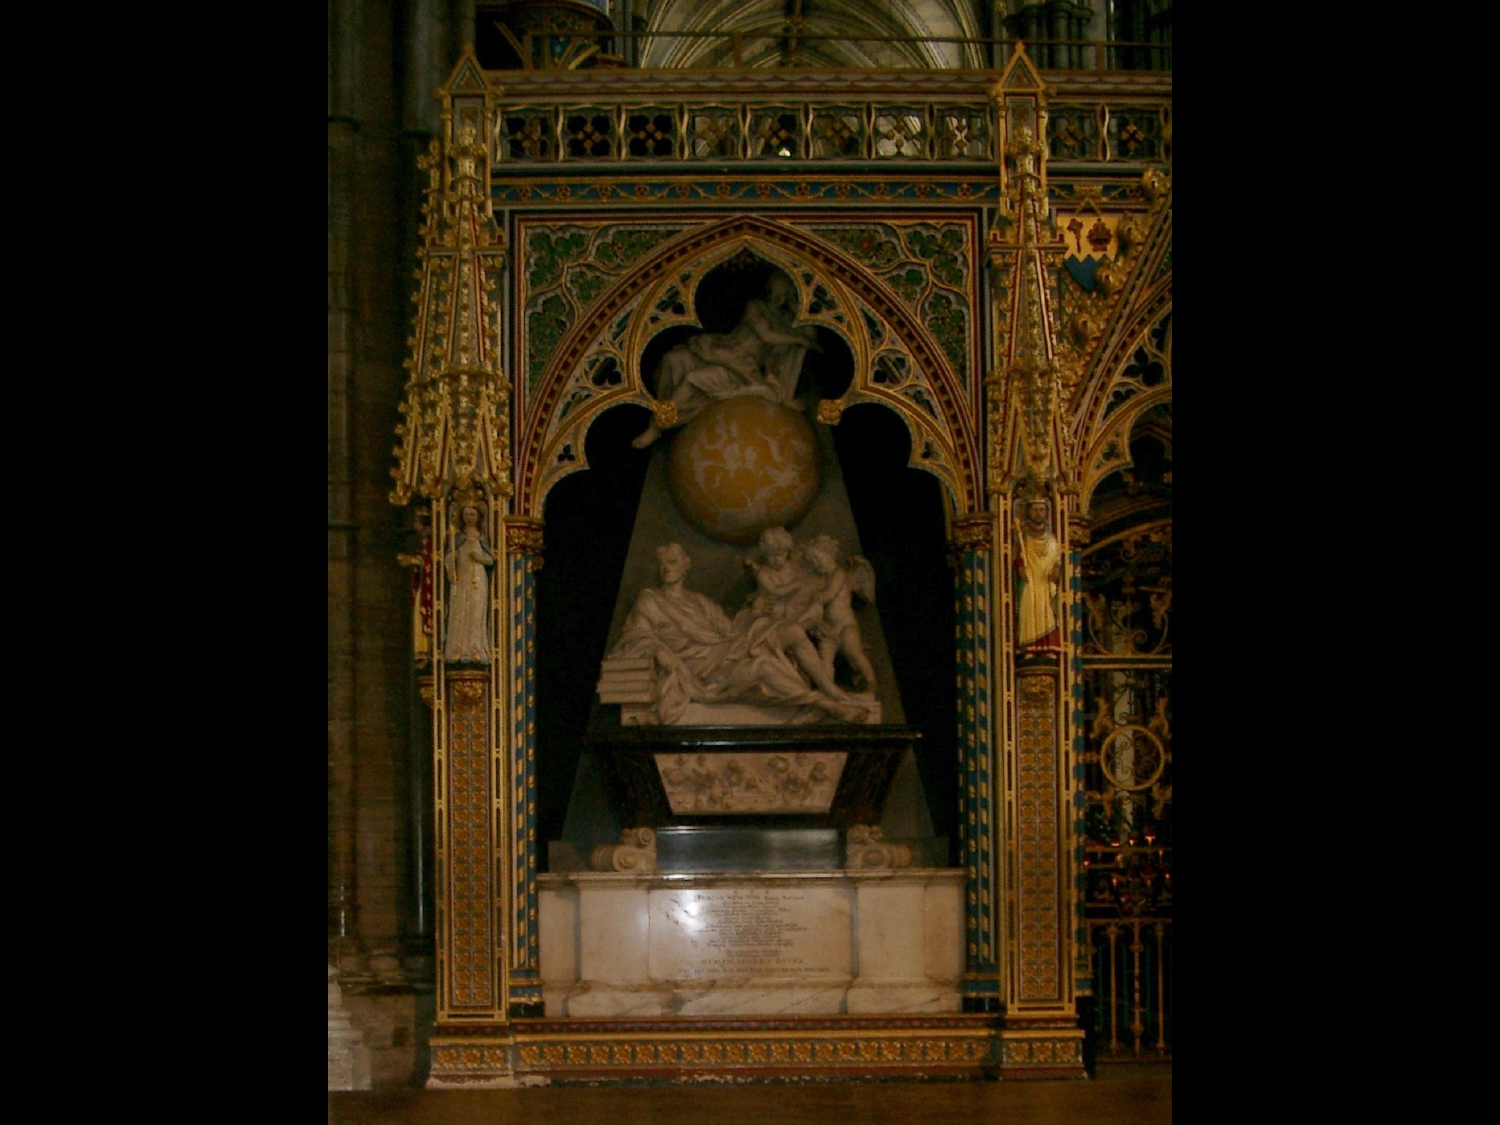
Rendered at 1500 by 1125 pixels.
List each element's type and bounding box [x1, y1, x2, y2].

picture [327, 0, 1172, 1125]
